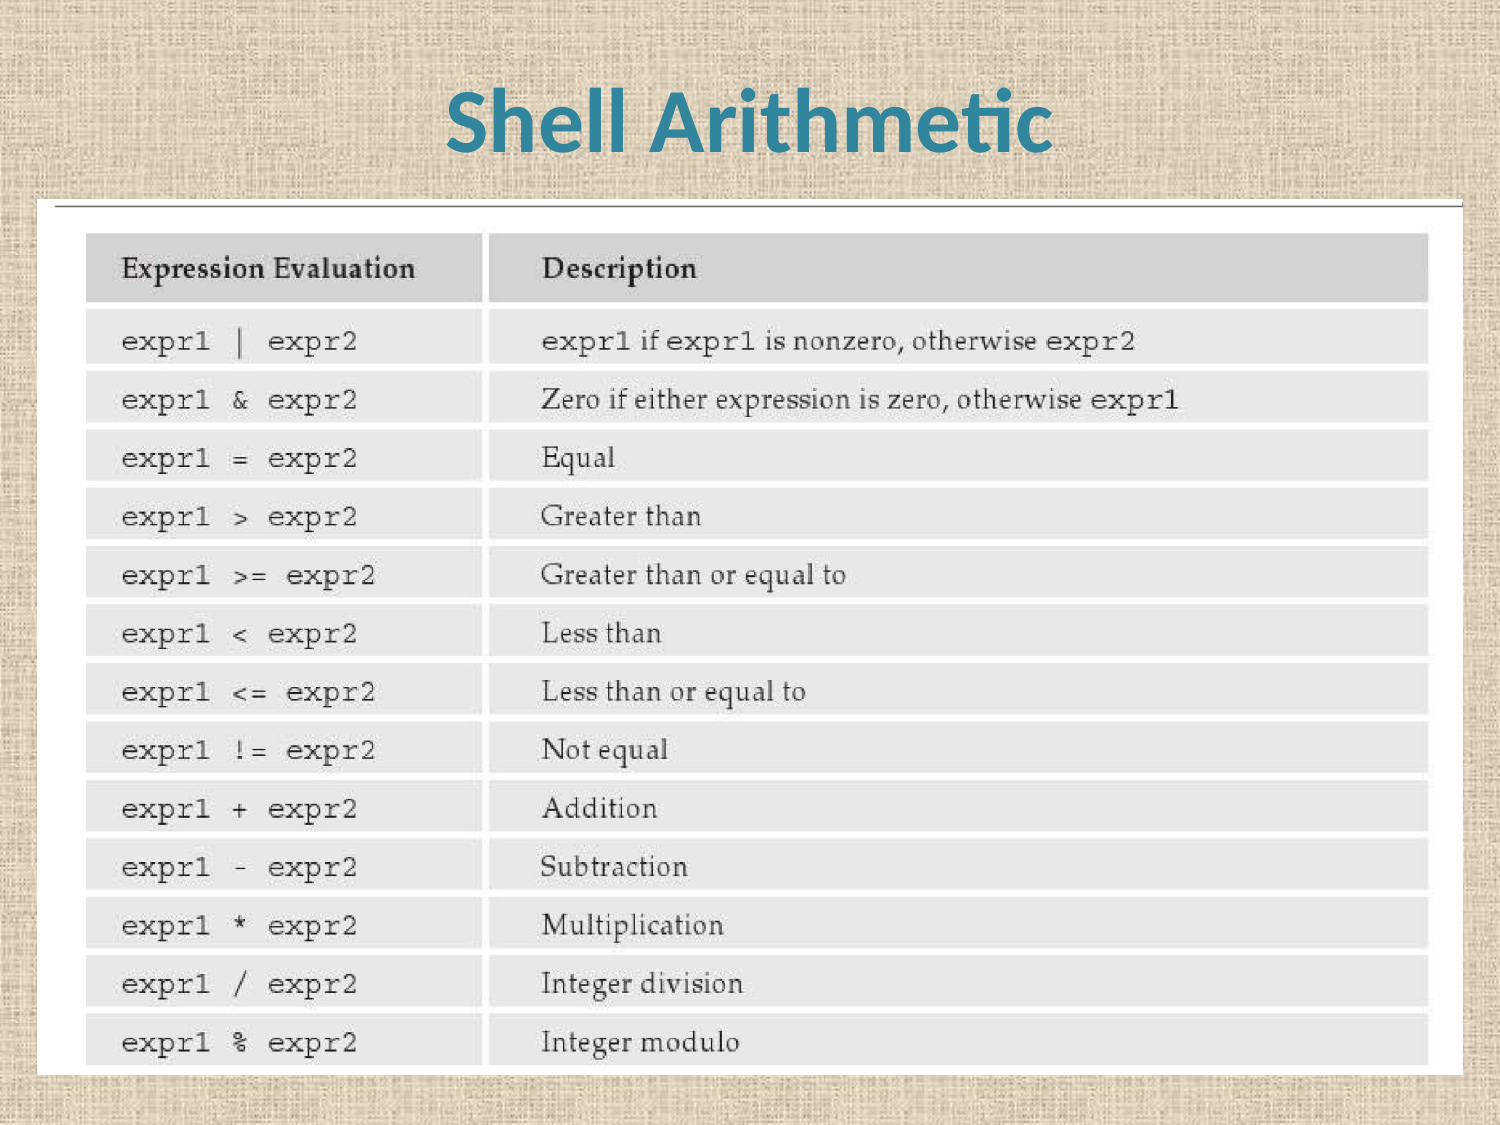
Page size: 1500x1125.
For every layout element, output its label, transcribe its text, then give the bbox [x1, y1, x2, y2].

title Shell Arithmetic [75, 45, 1425, 188]
picture [0, 0, 1500, 1125]
